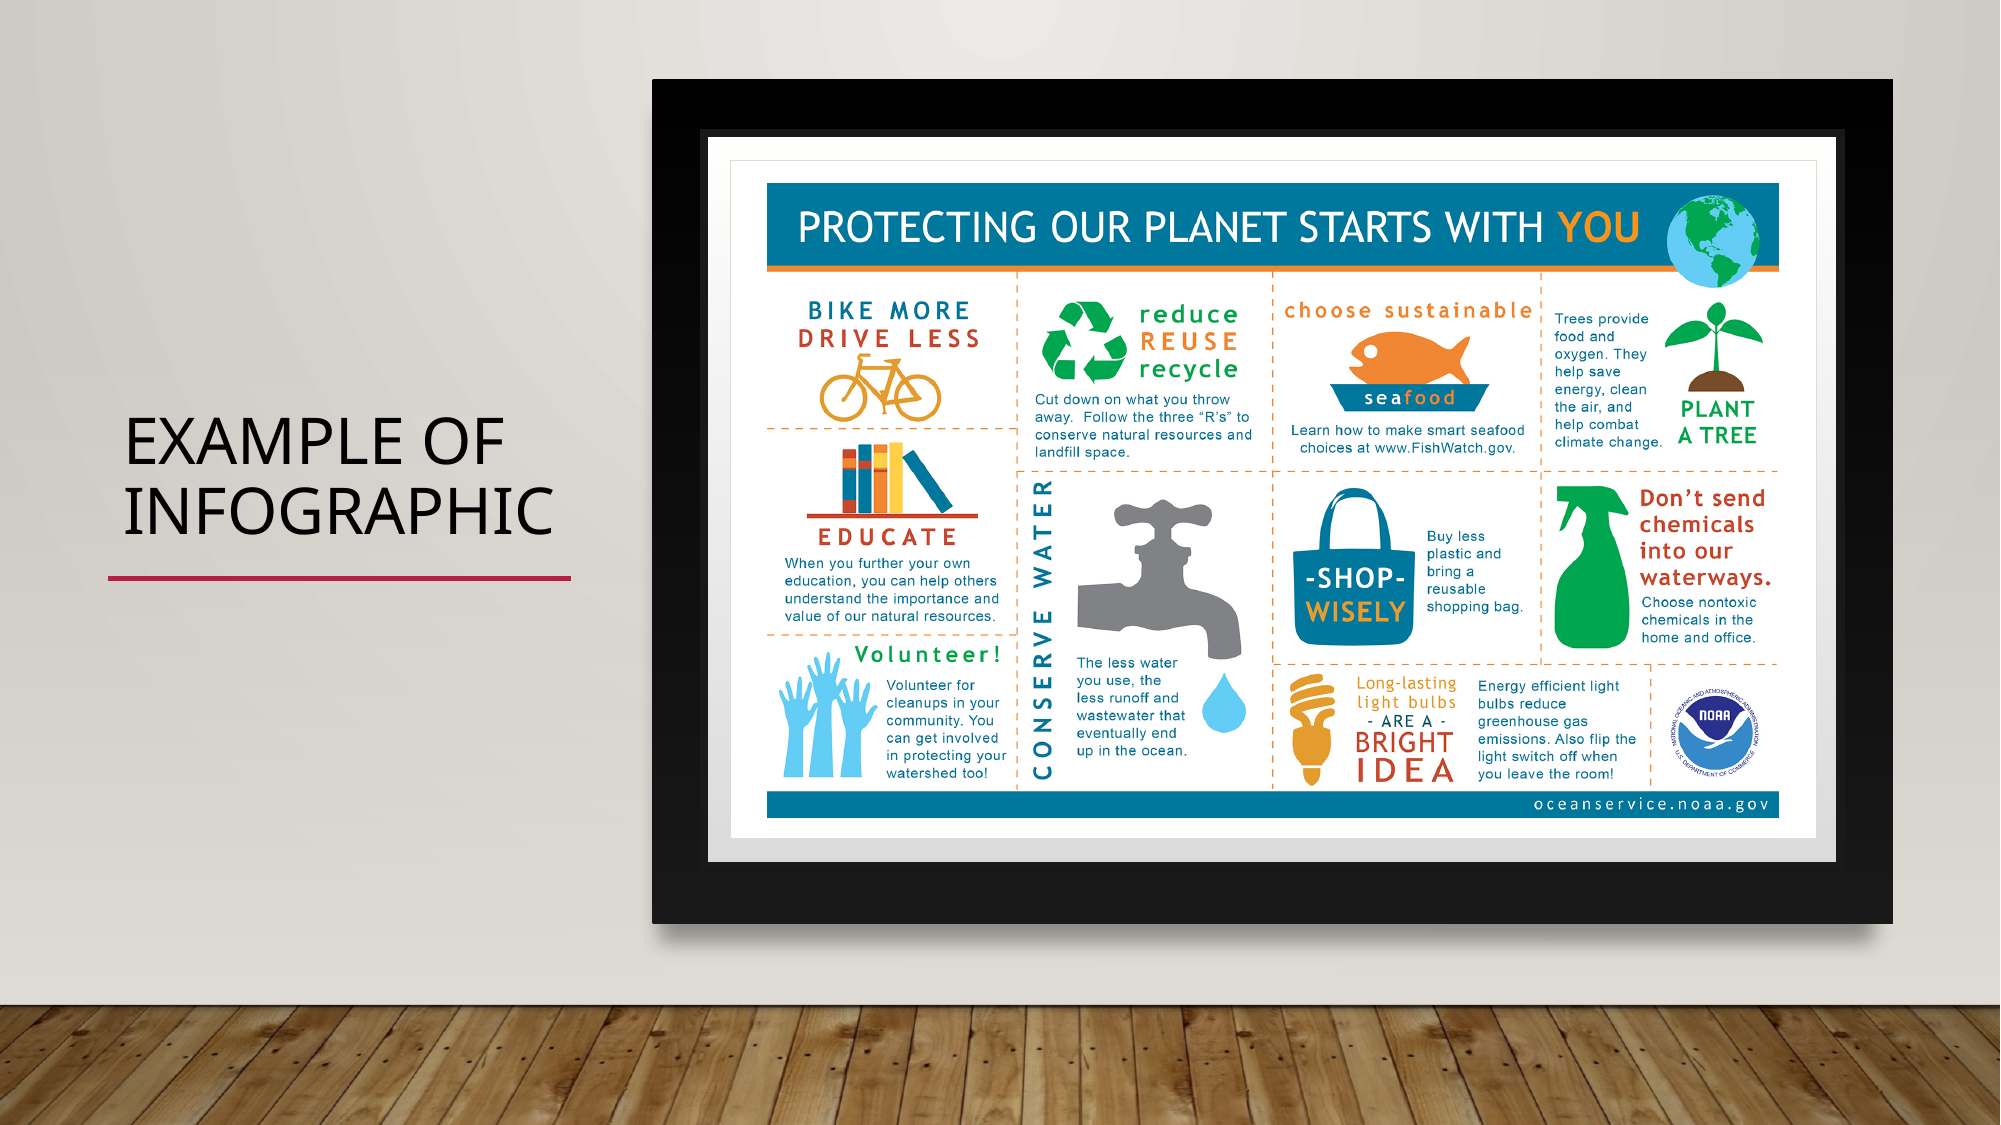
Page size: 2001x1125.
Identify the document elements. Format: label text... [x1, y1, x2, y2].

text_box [652, 78, 1894, 924]
title Example of Infographic [108, 241, 572, 549]
text_box [0, 0, 2000, 330]
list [767, 182, 1779, 818]
text_box [0, 330, 2000, 1004]
picture [0, 1006, 2000, 1125]
